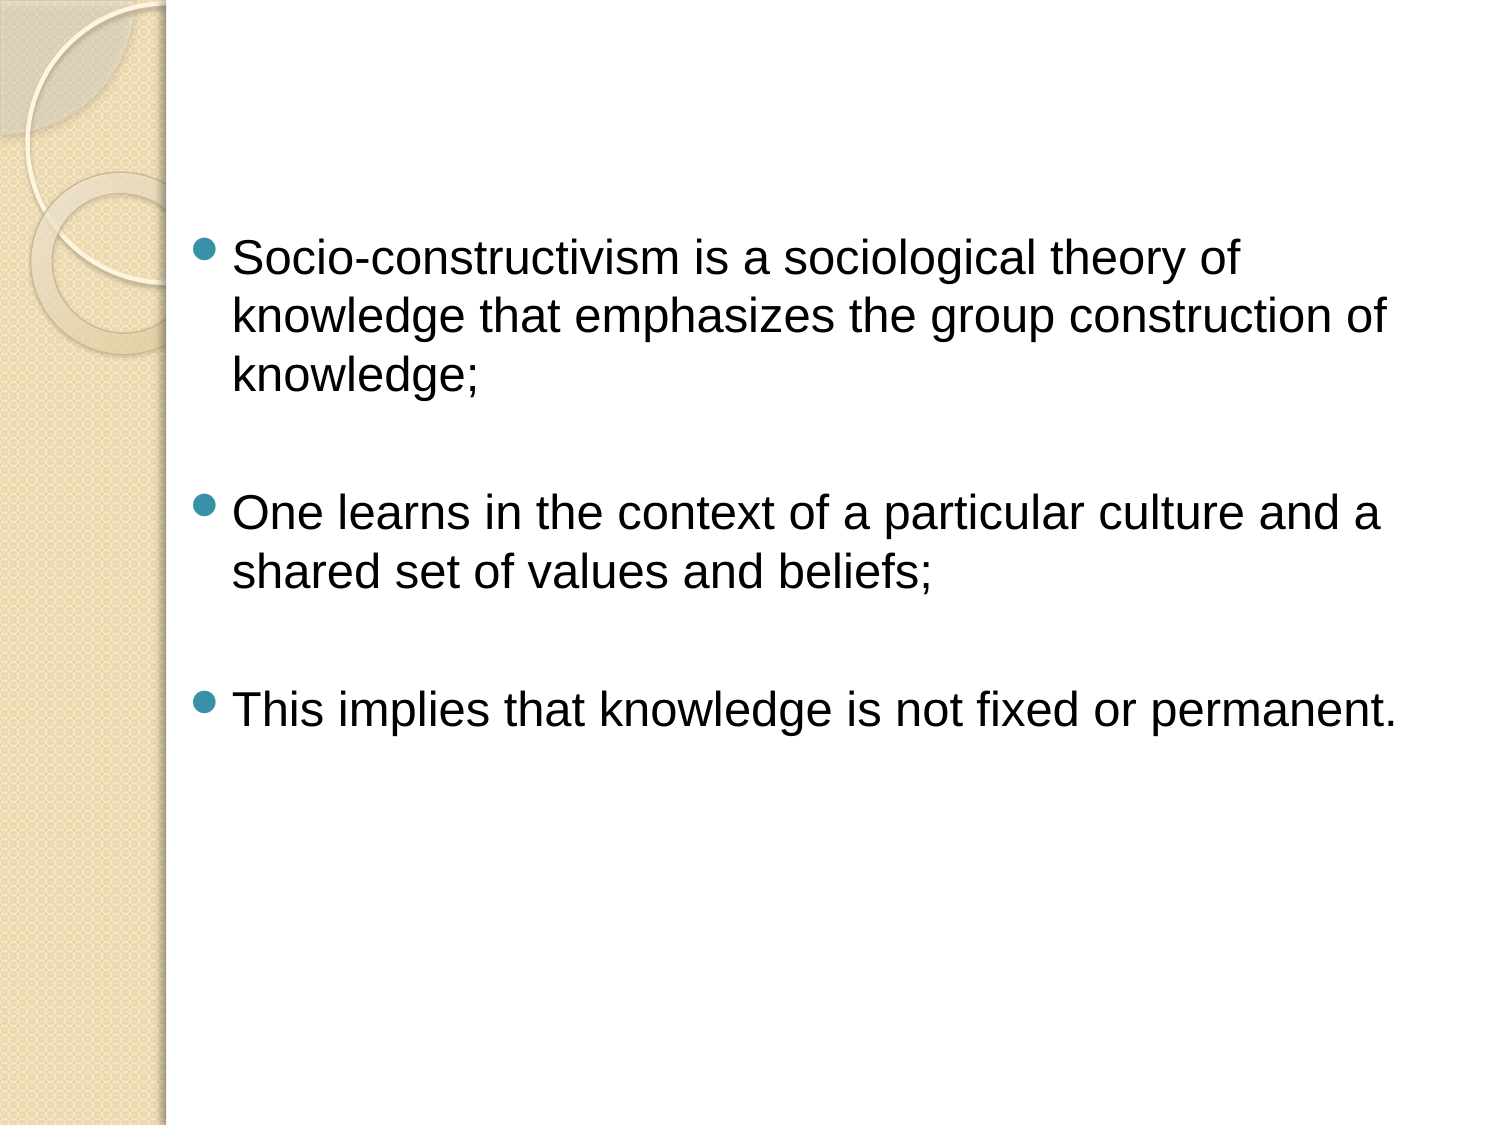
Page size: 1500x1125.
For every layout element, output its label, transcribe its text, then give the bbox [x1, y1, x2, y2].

list Socio-constructivism is a sociological theory of knowledge that emphasizes the group construction of knowledge; One learns in the context of a particular culture and a shared set of values and beliefs; This implies that knowledge is not fixed or permanent. [162, 74, 1426, 1063]
